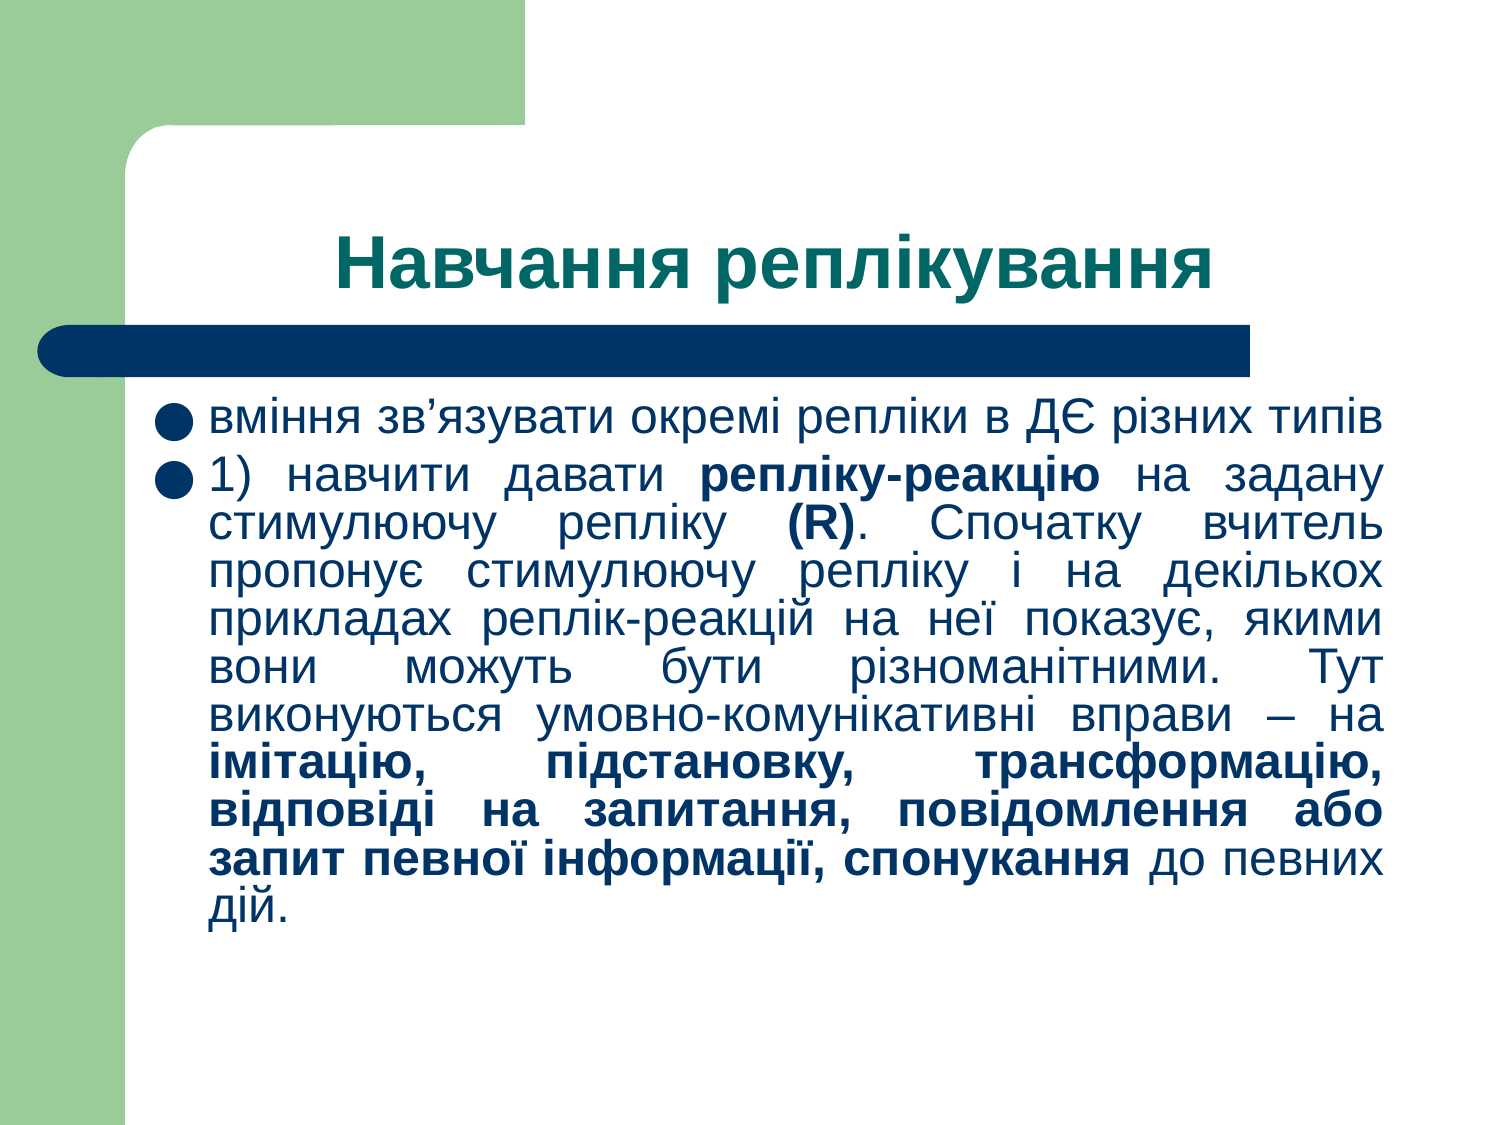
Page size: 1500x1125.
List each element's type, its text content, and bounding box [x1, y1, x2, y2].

title Навчання реплікування [125, 125, 1425, 313]
list вміння зв’язувати окремі репліки в ДЄ різних типів 1) навчити давати репліку-реакцію на задану стимулюючу репліку (R). Спочатку вчитель пропонує стимулюючу репліку і на декількох прикладах реплік-реакцій на неї показує, якими вони можуть бути різноманітними. Тут виконуються умовно-комунікативні вправи – на імітацію, підстановку, трансформацію, відповіді на запитання, повідомлення або запит певної інформації, спонукання до певних дій. [137, 387, 1400, 999]
